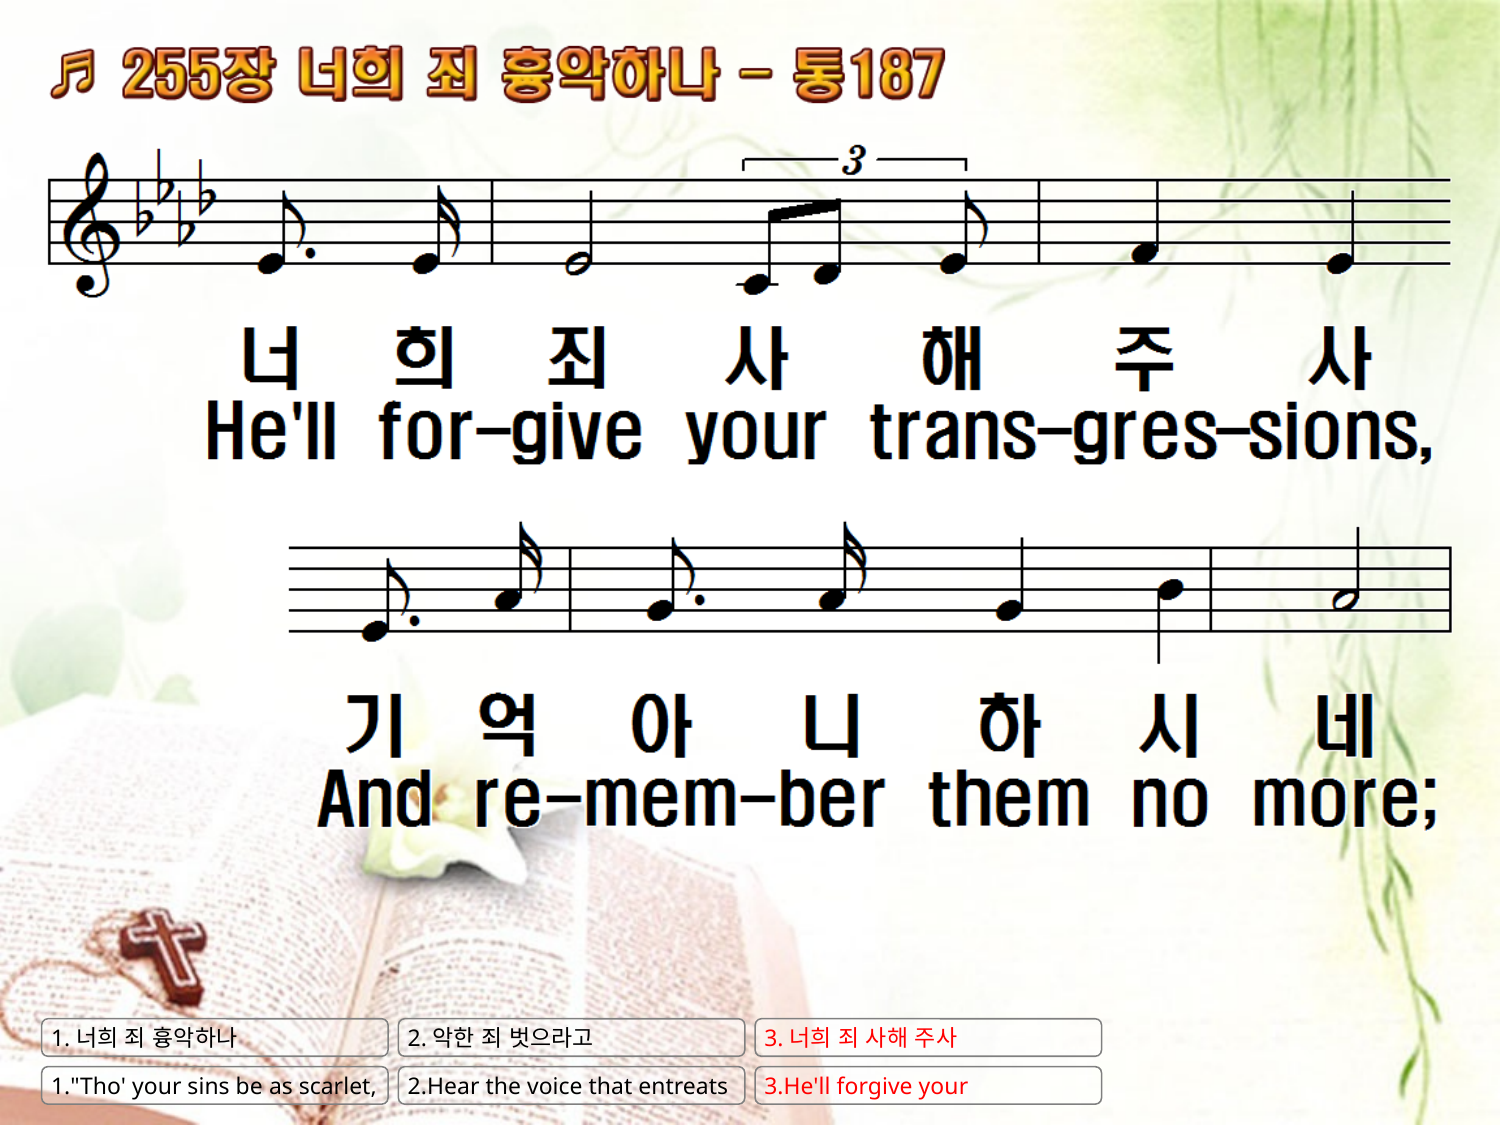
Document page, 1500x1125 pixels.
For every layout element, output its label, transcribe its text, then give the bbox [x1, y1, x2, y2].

text_box 1.너희 죄 흉악하나 [41, 1018, 389, 1057]
text_box 1."Tho' your sins be as scarlet, [41, 1066, 389, 1105]
text_box 3.He'll forgive your [755, 1066, 1102, 1105]
text_box 2.악한 죄 벗으라고 [398, 1018, 745, 1057]
picture [0, 0, 1500, 1125]
text_box 3.너희 죄 사해 주사 [755, 1018, 1102, 1057]
text_box 2.Hear the voice that entreats [398, 1066, 745, 1105]
